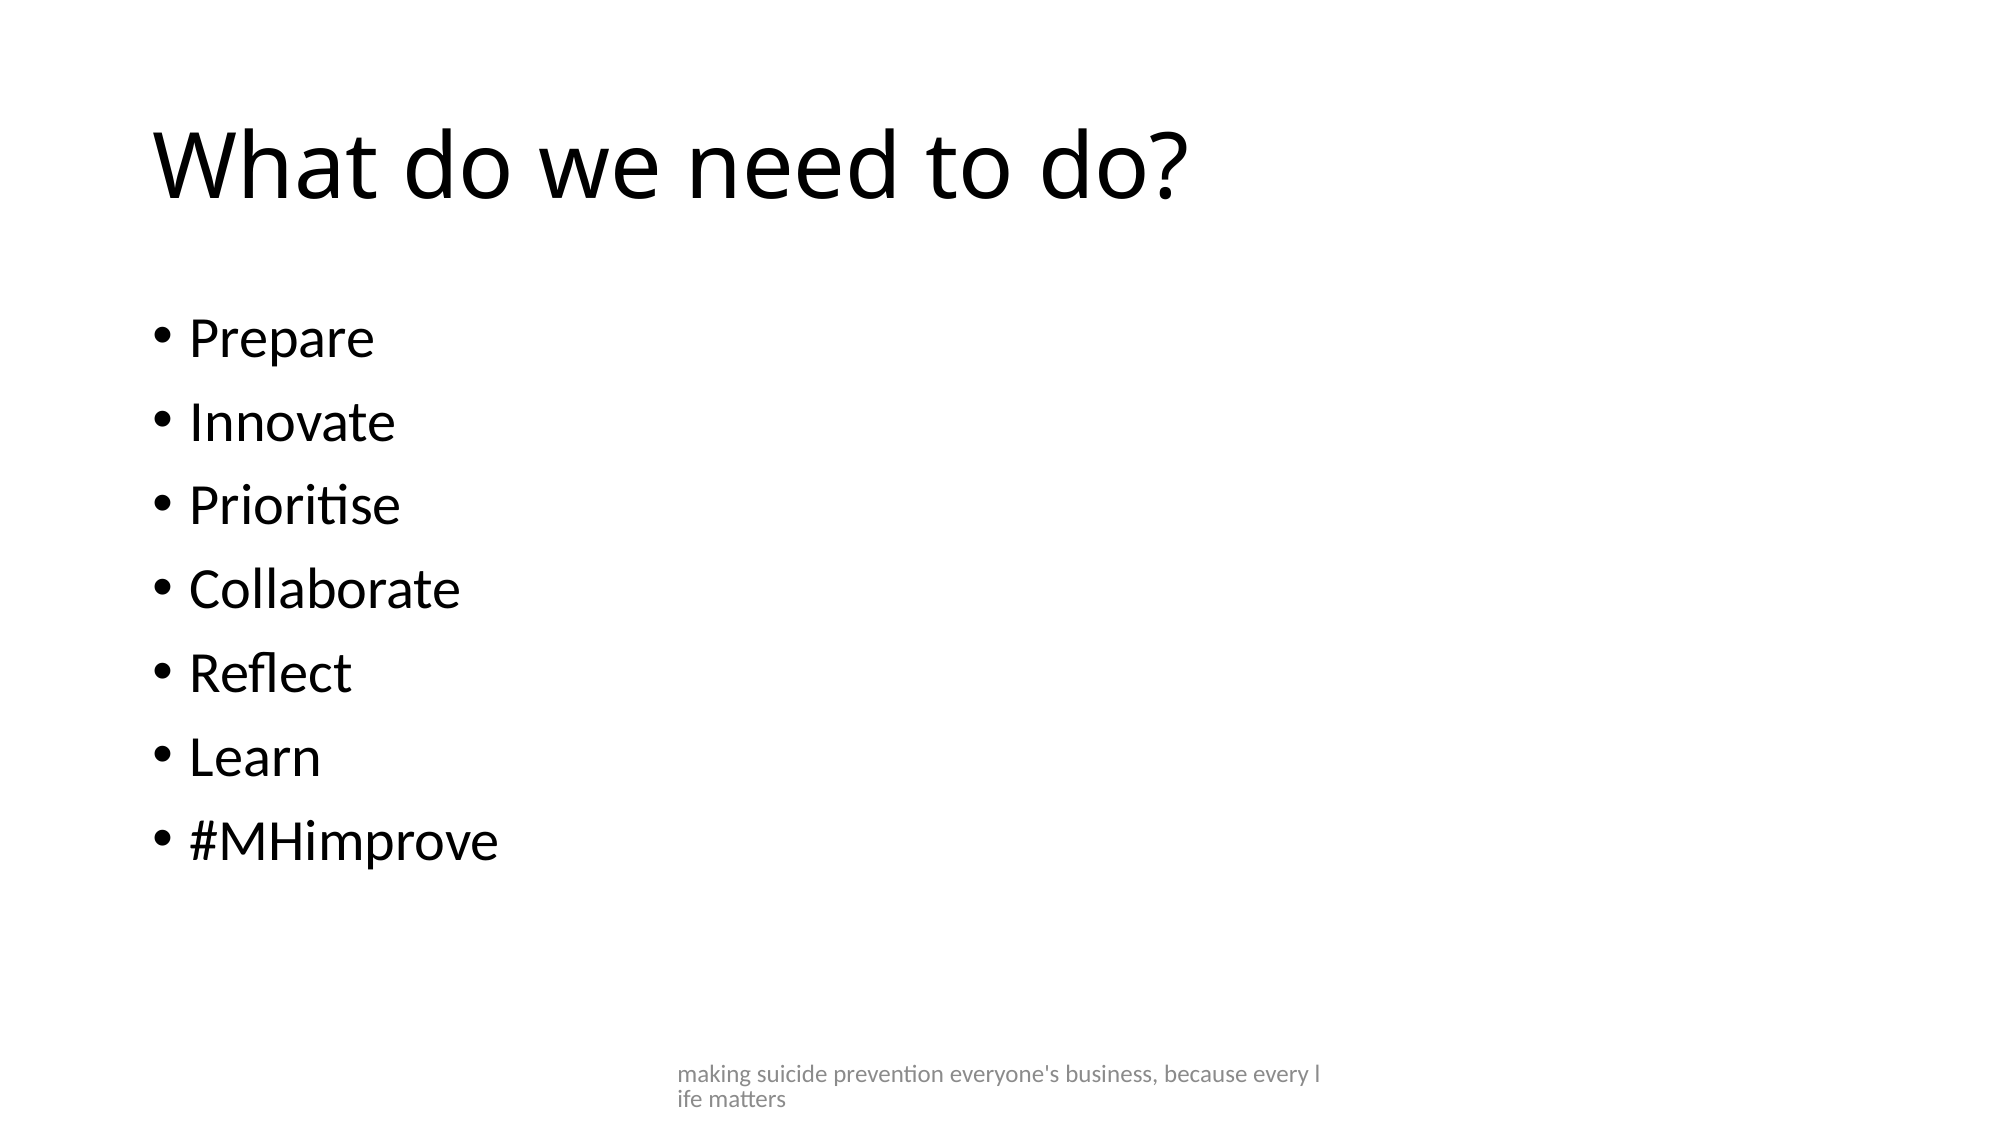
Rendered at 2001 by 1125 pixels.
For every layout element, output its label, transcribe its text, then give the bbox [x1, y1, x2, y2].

list Prepare Innovate Prioritise Collaborate Reflect Learn #MHimprove [137, 299, 1863, 1014]
footer making suicide prevention everyone's business, because every life matters [662, 1042, 1338, 1103]
title What do we need to do? [137, 59, 1863, 278]
